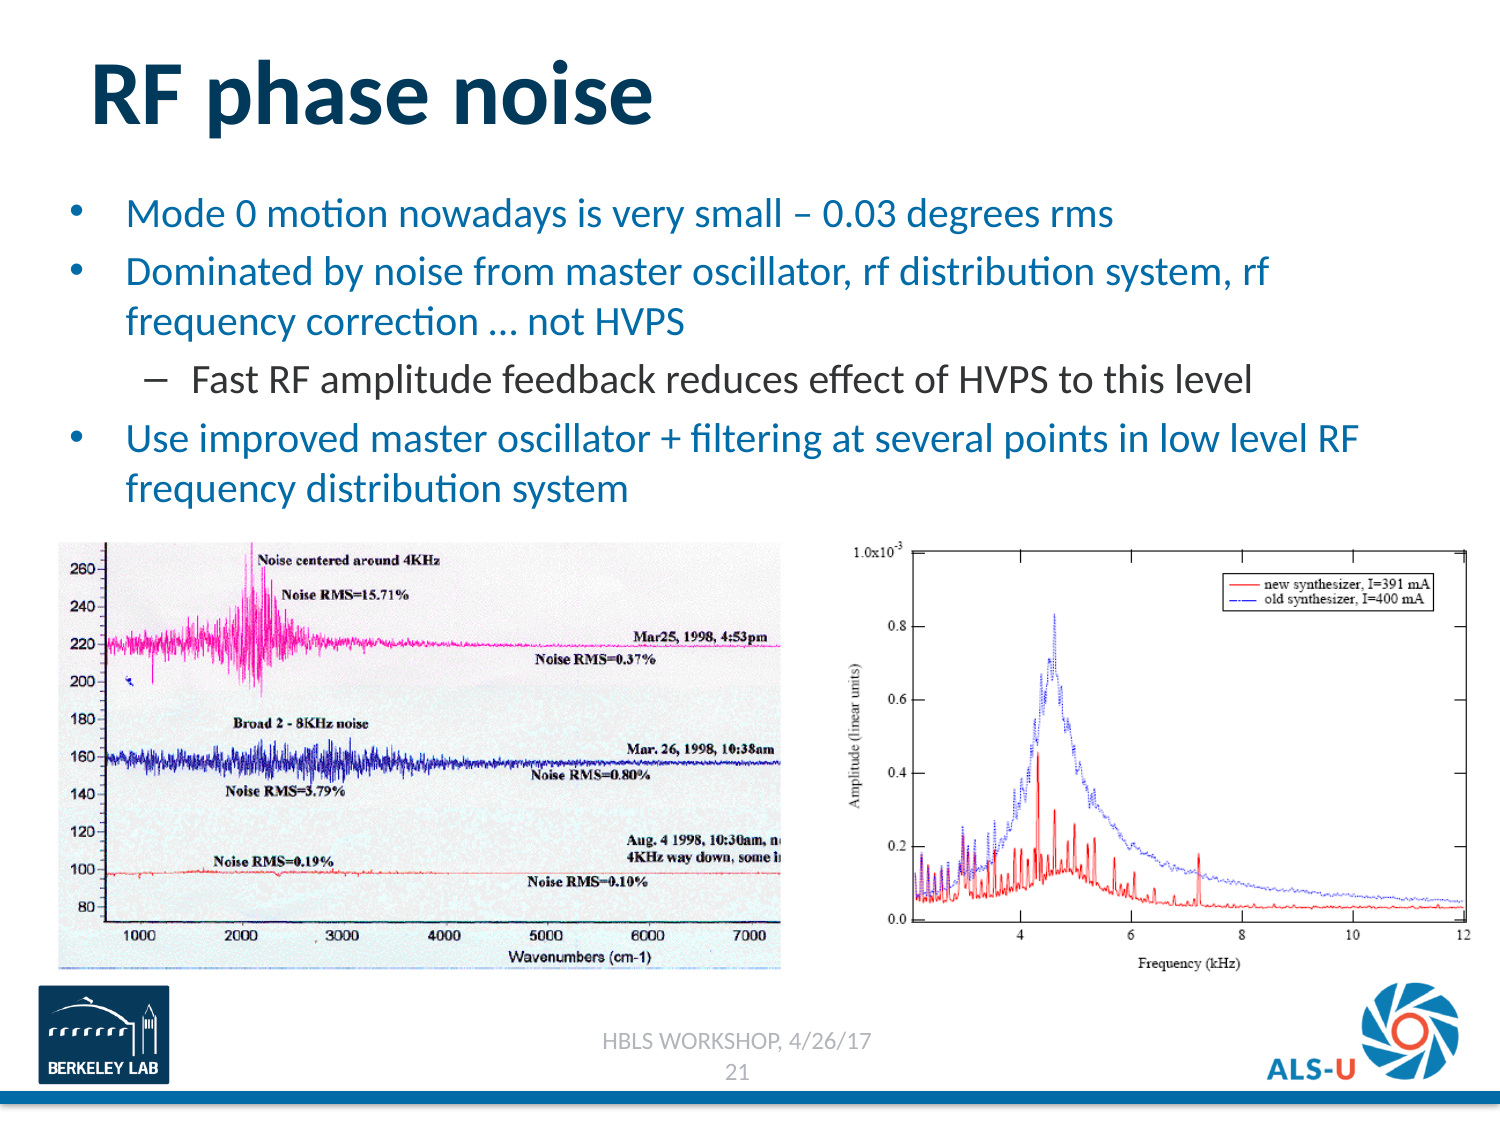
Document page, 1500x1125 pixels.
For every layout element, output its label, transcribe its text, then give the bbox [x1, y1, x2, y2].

footer HBLS workshop, 4/26/17 [500, 1009, 975, 1070]
list Mode 0 motion nowadays is very small – 0.03 degrees rms Dominated by noise from master oscillator, rf distribution system, rf frequency correction … not HVPS Fast RF amplitude feedback reduces effect of HVPS to this level Use improved master oscillator + filtering at several points in low level RF frequency distribution system [54, 178, 1450, 536]
picture [37, 984, 170, 1085]
picture [813, 537, 1500, 976]
picture [48, 524, 811, 973]
picture [1265, 980, 1460, 1081]
title RF phase noise [75, 37, 1425, 178]
slide_number 21 [562, 1040, 913, 1100]
